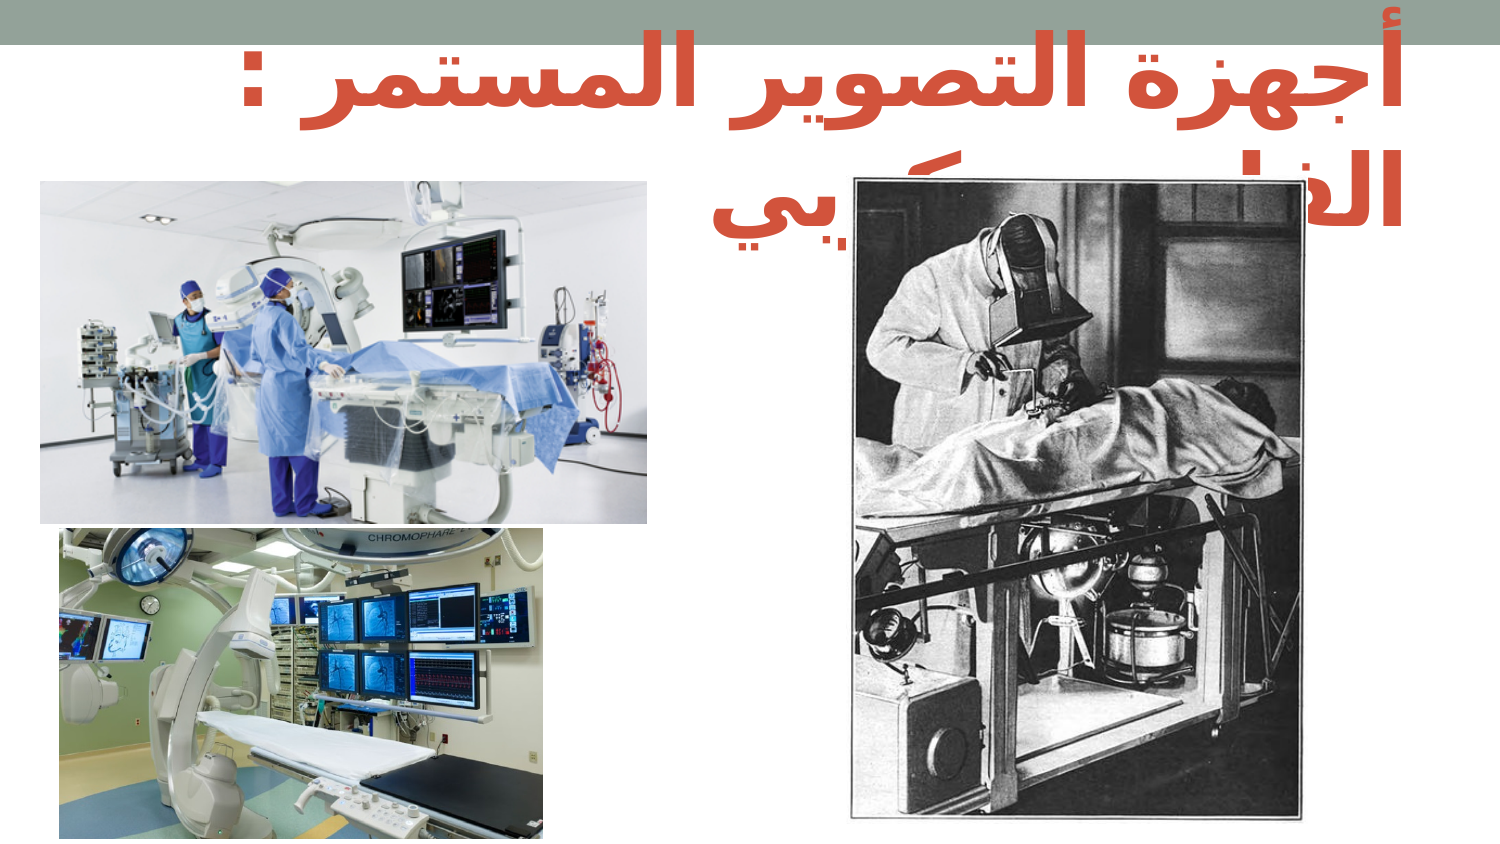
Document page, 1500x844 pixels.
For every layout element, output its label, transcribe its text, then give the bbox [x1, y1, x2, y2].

picture [846, 175, 1308, 824]
title أجهزة التصوير المستمر : الفلوروسكوبي [75, 65, 1425, 188]
picture [40, 181, 648, 524]
picture [58, 528, 543, 839]
